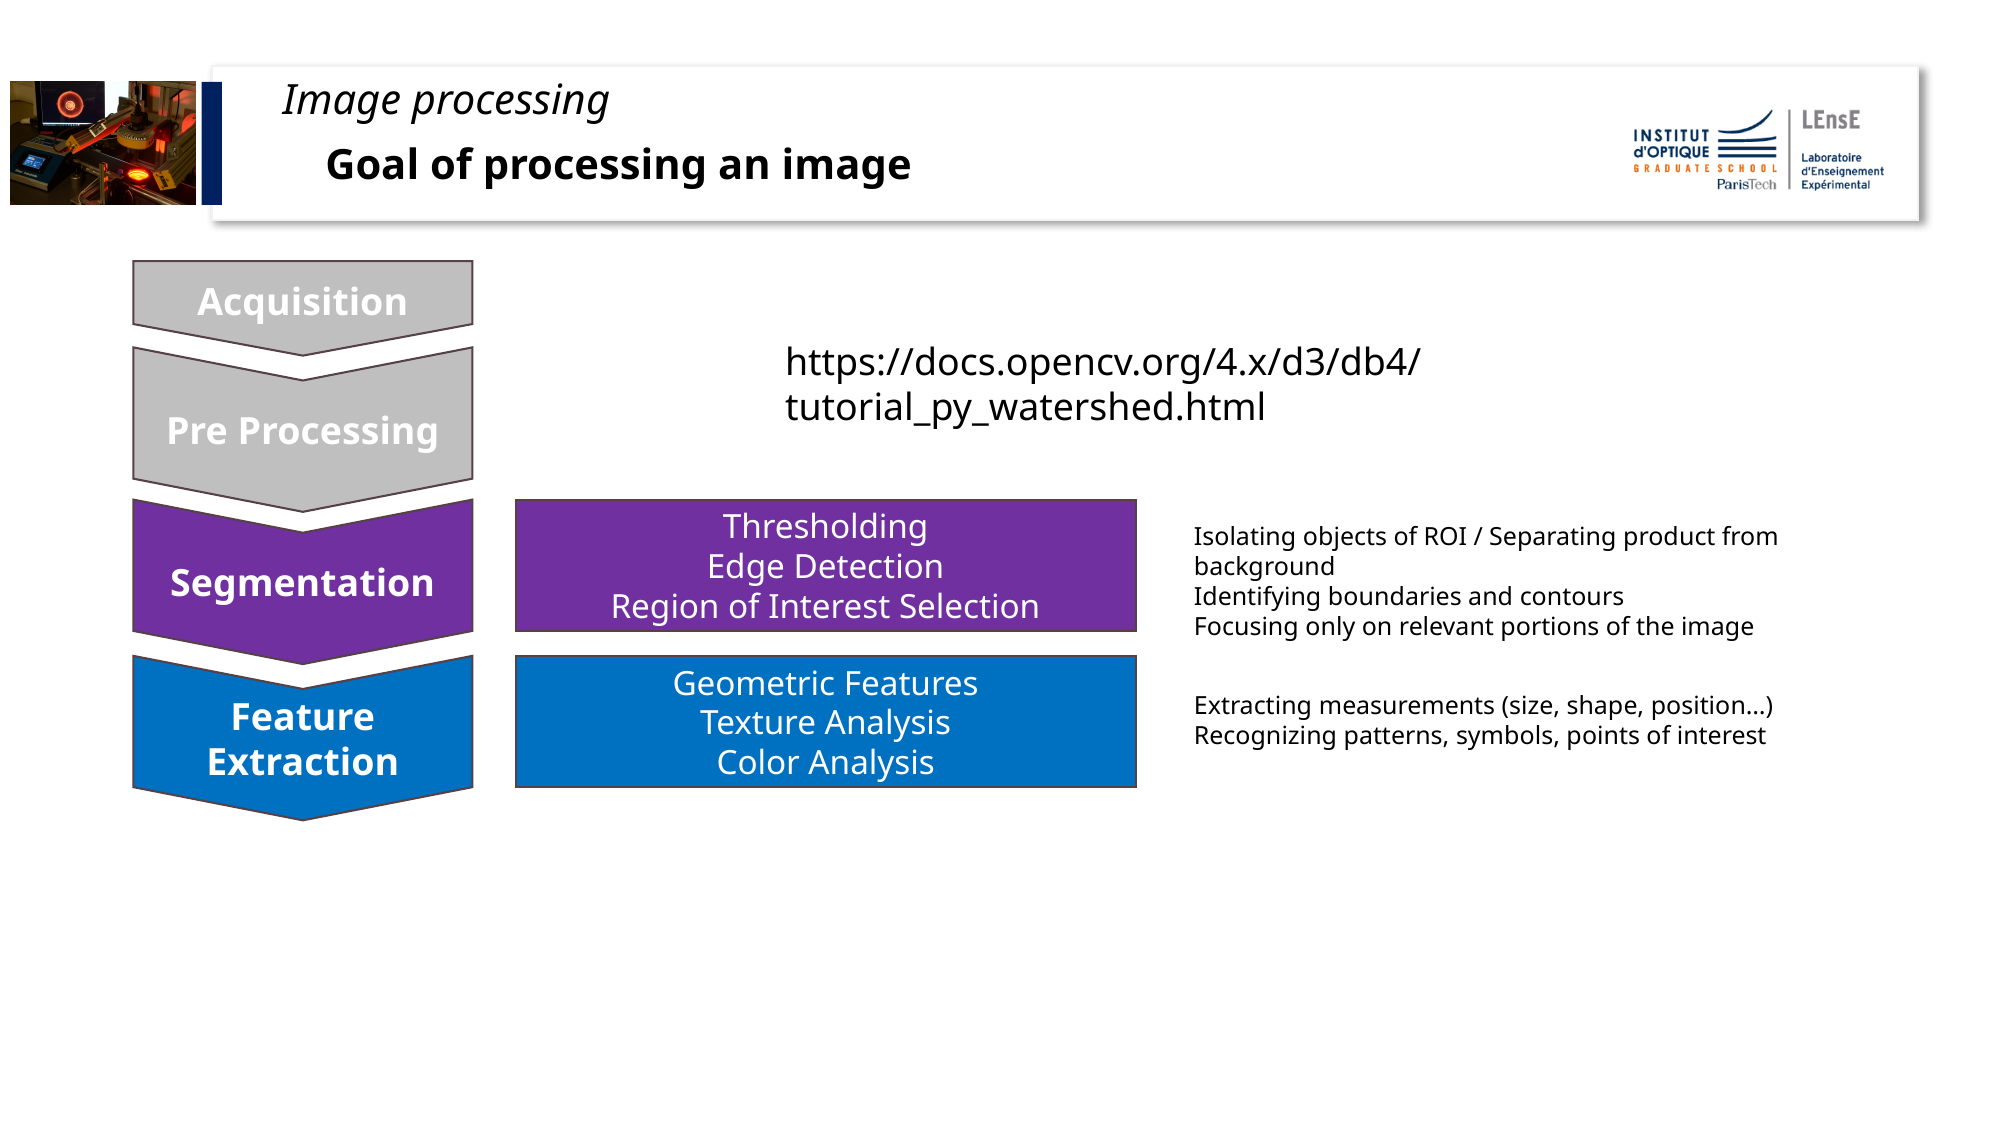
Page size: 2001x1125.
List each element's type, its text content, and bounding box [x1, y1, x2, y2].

picture [10, 81, 196, 205]
text_box Geometric Features Texture Analysis Color Analysis [515, 655, 1137, 788]
text_box Isolating objects of ROI / Separating product from background Identifying boundaries and contours Focusing only on relevant portions of the image [1179, 513, 1935, 648]
text_box Thresholding Edge Detection Region of Interest Selection [515, 499, 1137, 632]
picture [1608, 83, 1909, 207]
text_box [211, 65, 1919, 221]
text_box https://docs.opencv.org/4.x/d3/db4/tutorial_py_watershed.html [770, 330, 1770, 435]
text_box Goal of processing an image [310, 130, 1342, 196]
text_box Segmentation [132, 498, 474, 666]
text_box [201, 81, 223, 206]
text_box Pre Processing [132, 346, 474, 513]
text_box Extracting measurements (size, shape, position…) Recognizing patterns, symbols, points of interest [1179, 682, 1935, 758]
text_box Acquisition [132, 260, 474, 357]
text_box Image processing [267, 71, 1641, 187]
text_box Feature Extraction [132, 654, 474, 822]
